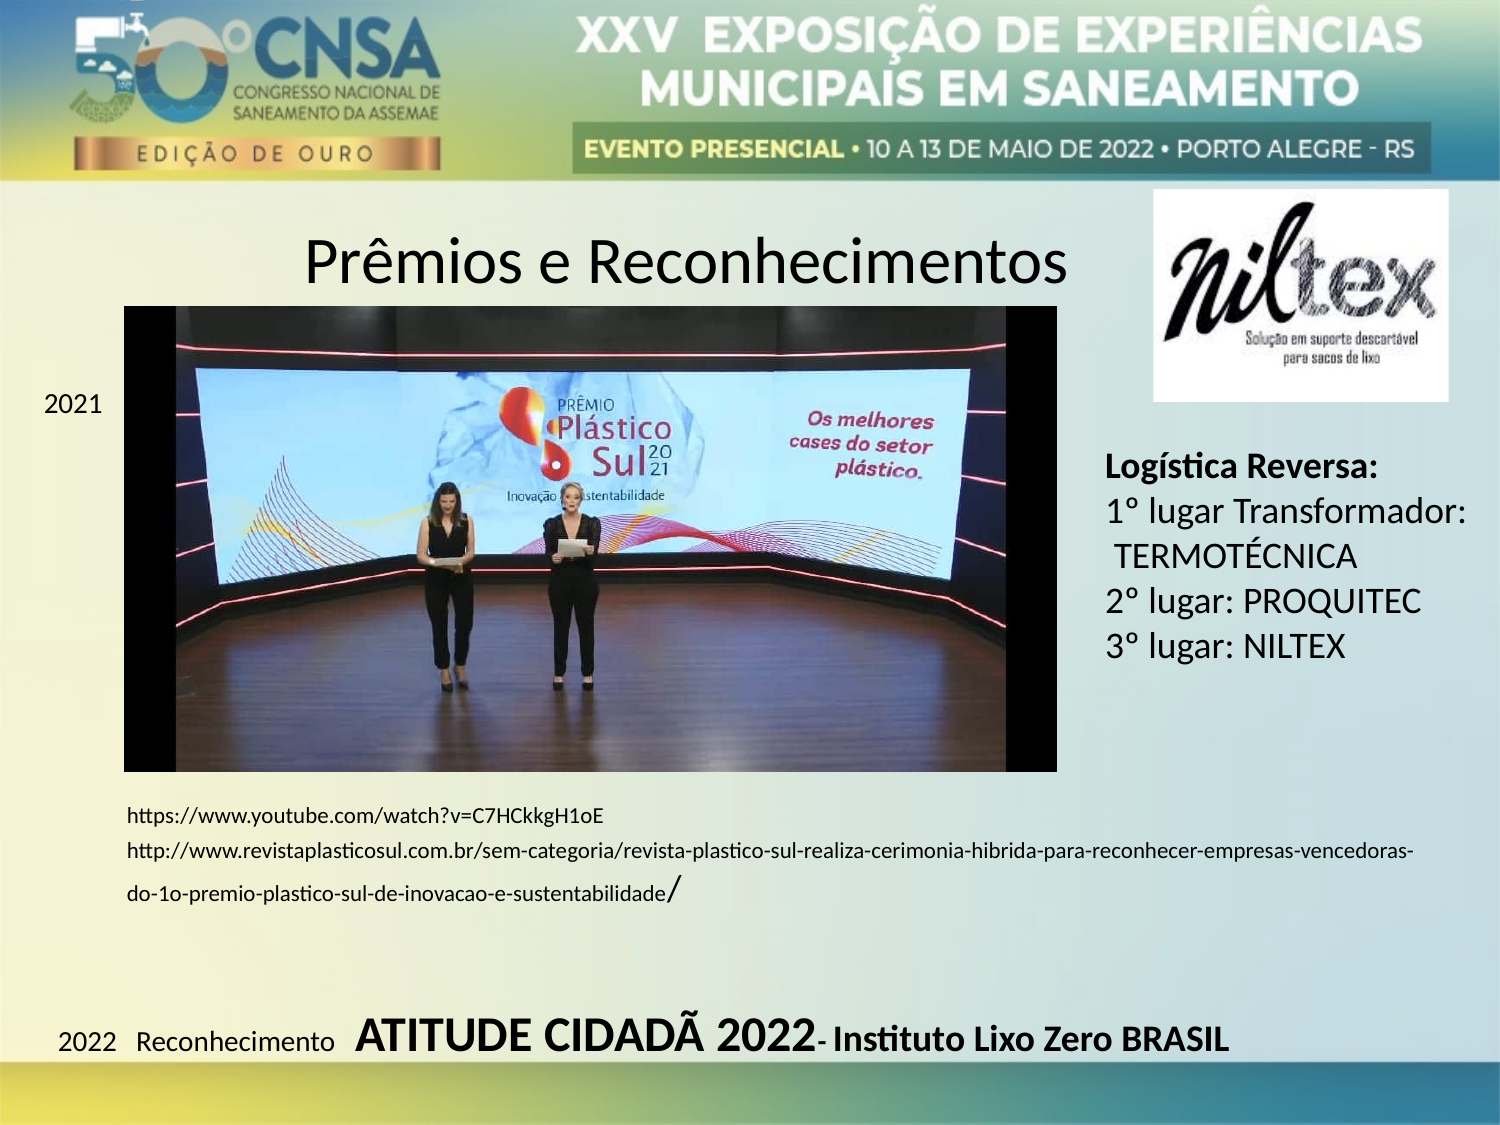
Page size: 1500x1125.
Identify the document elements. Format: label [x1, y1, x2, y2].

text_box [25, 124, 1500, 1070]
